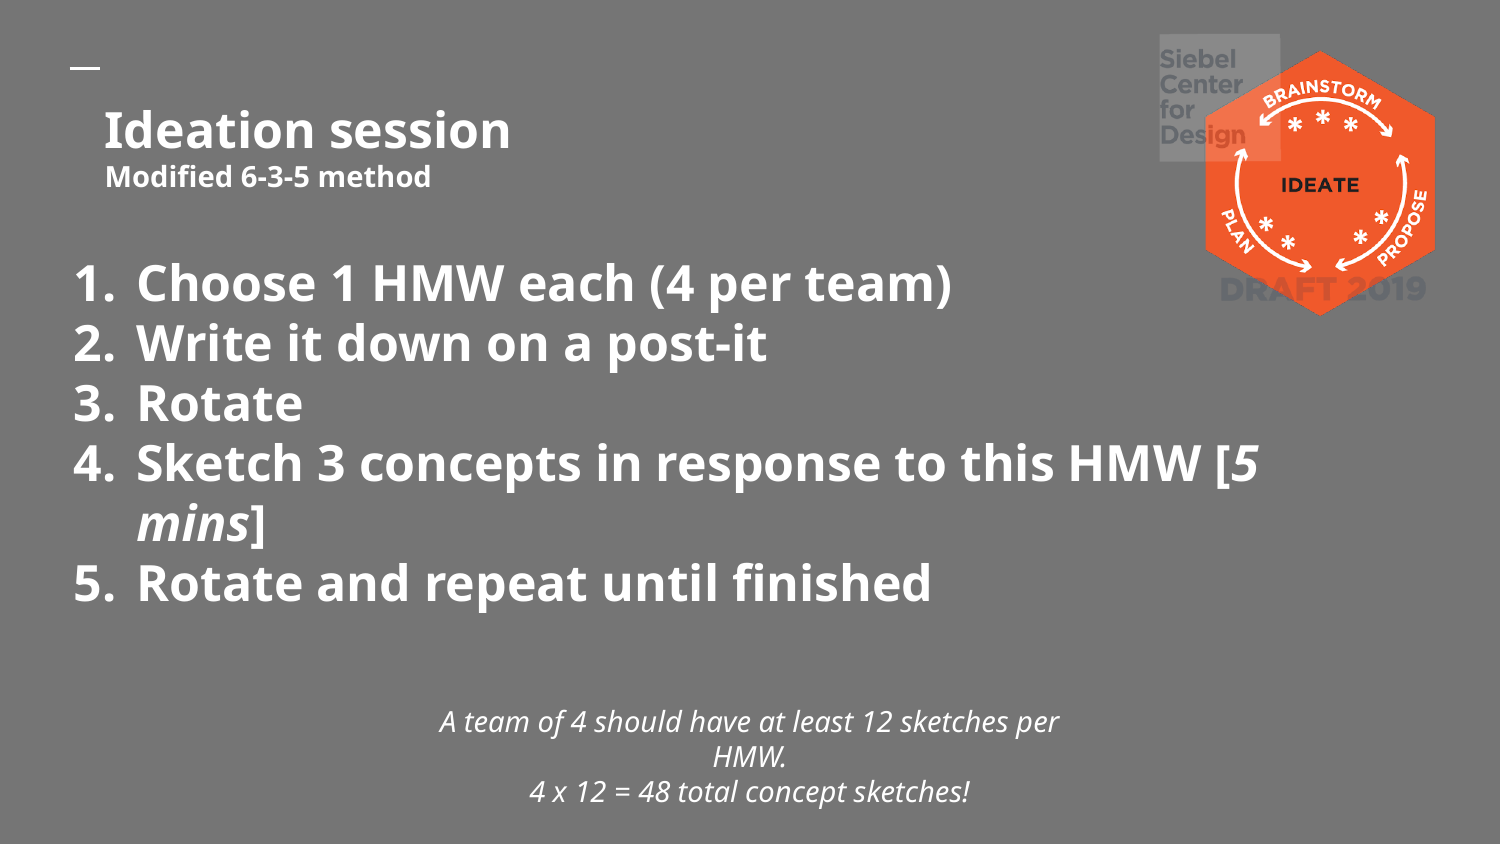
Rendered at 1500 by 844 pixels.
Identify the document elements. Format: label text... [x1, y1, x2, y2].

text_box Ideation session Modified 6-3-5 method [89, 83, 1154, 197]
title Choose 1 HMW each (4 per team) Write it down on a post-it Rotate Sketch 3 concepts in response to this HMW [5 mins] Rotate and repeat until finished [46, 116, 1410, 746]
picture [1159, 32, 1446, 316]
text_box A team of 4 should have at least 12 sketches per HMW. 4 x 12 = 48 total concept sketches! [383, 688, 1116, 777]
